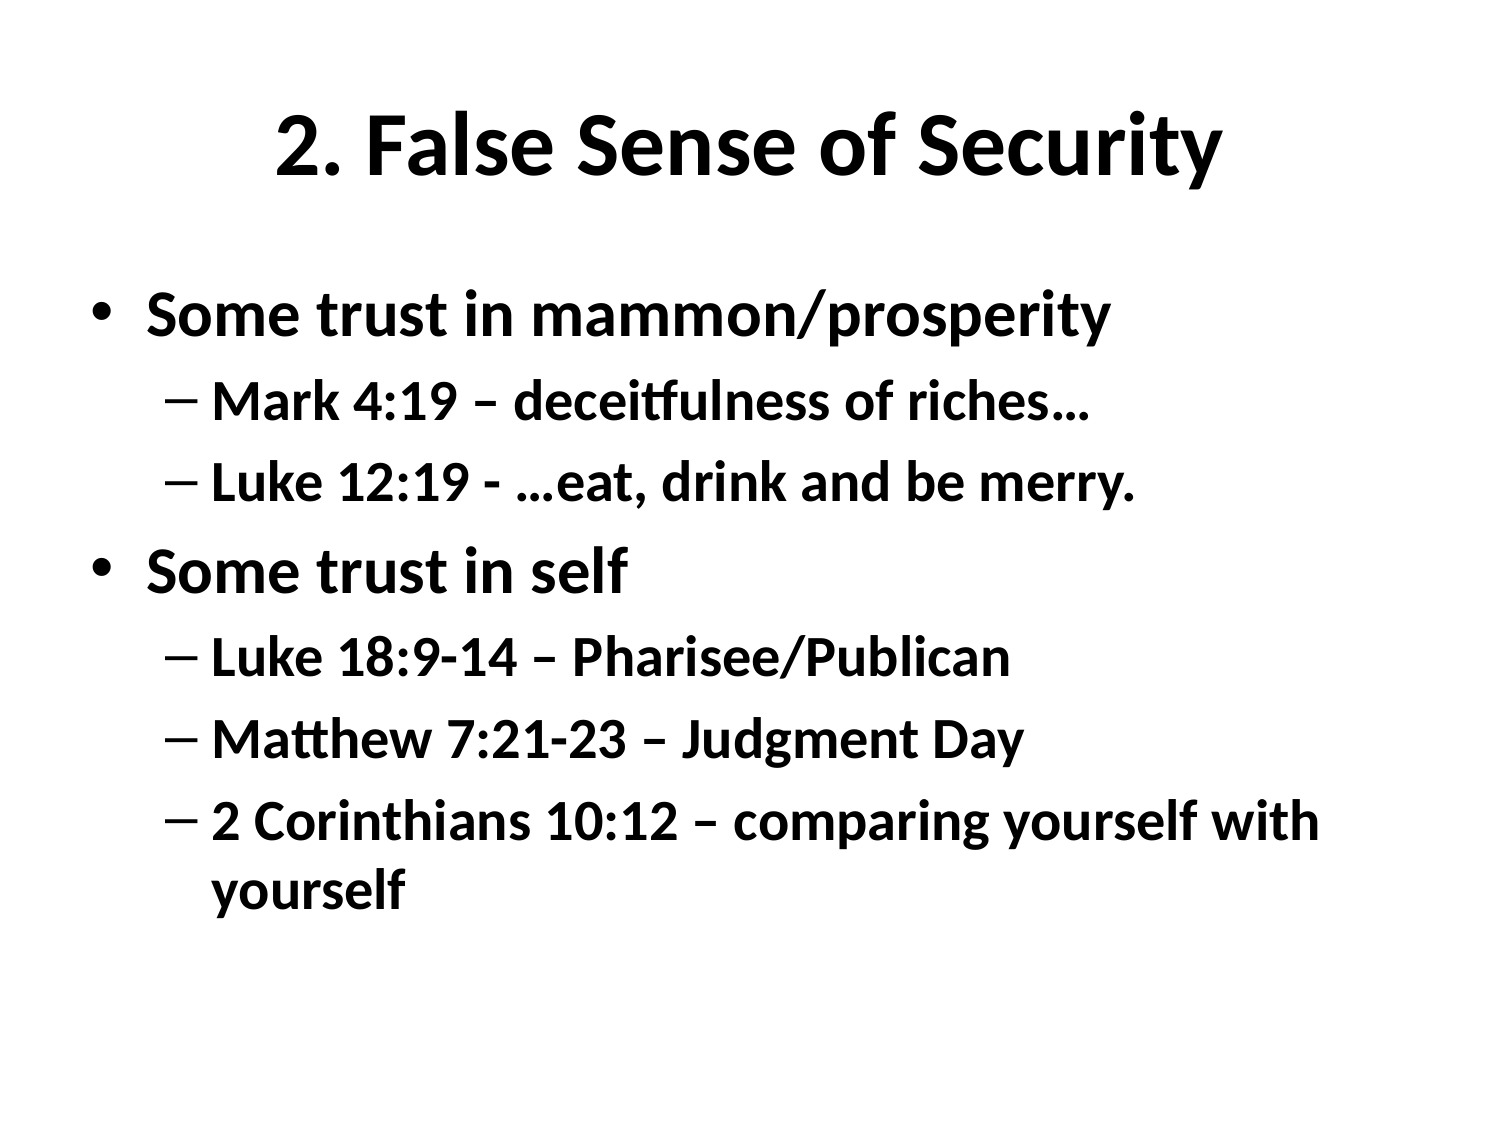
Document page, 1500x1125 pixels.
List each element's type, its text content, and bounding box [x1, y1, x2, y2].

title 2. False Sense of Security [75, 45, 1425, 233]
list Some trust in mammon/prosperity Mark 4:19 – deceitfulness of riches… Luke 12:19 - …eat, drink and be merry. Some trust in self Luke 18:9-14 – Pharisee/Publican Matthew 7:21-23 – Judgment Day 2 Corinthians 10:12 – comparing yourself with yourself [75, 262, 1425, 1100]
